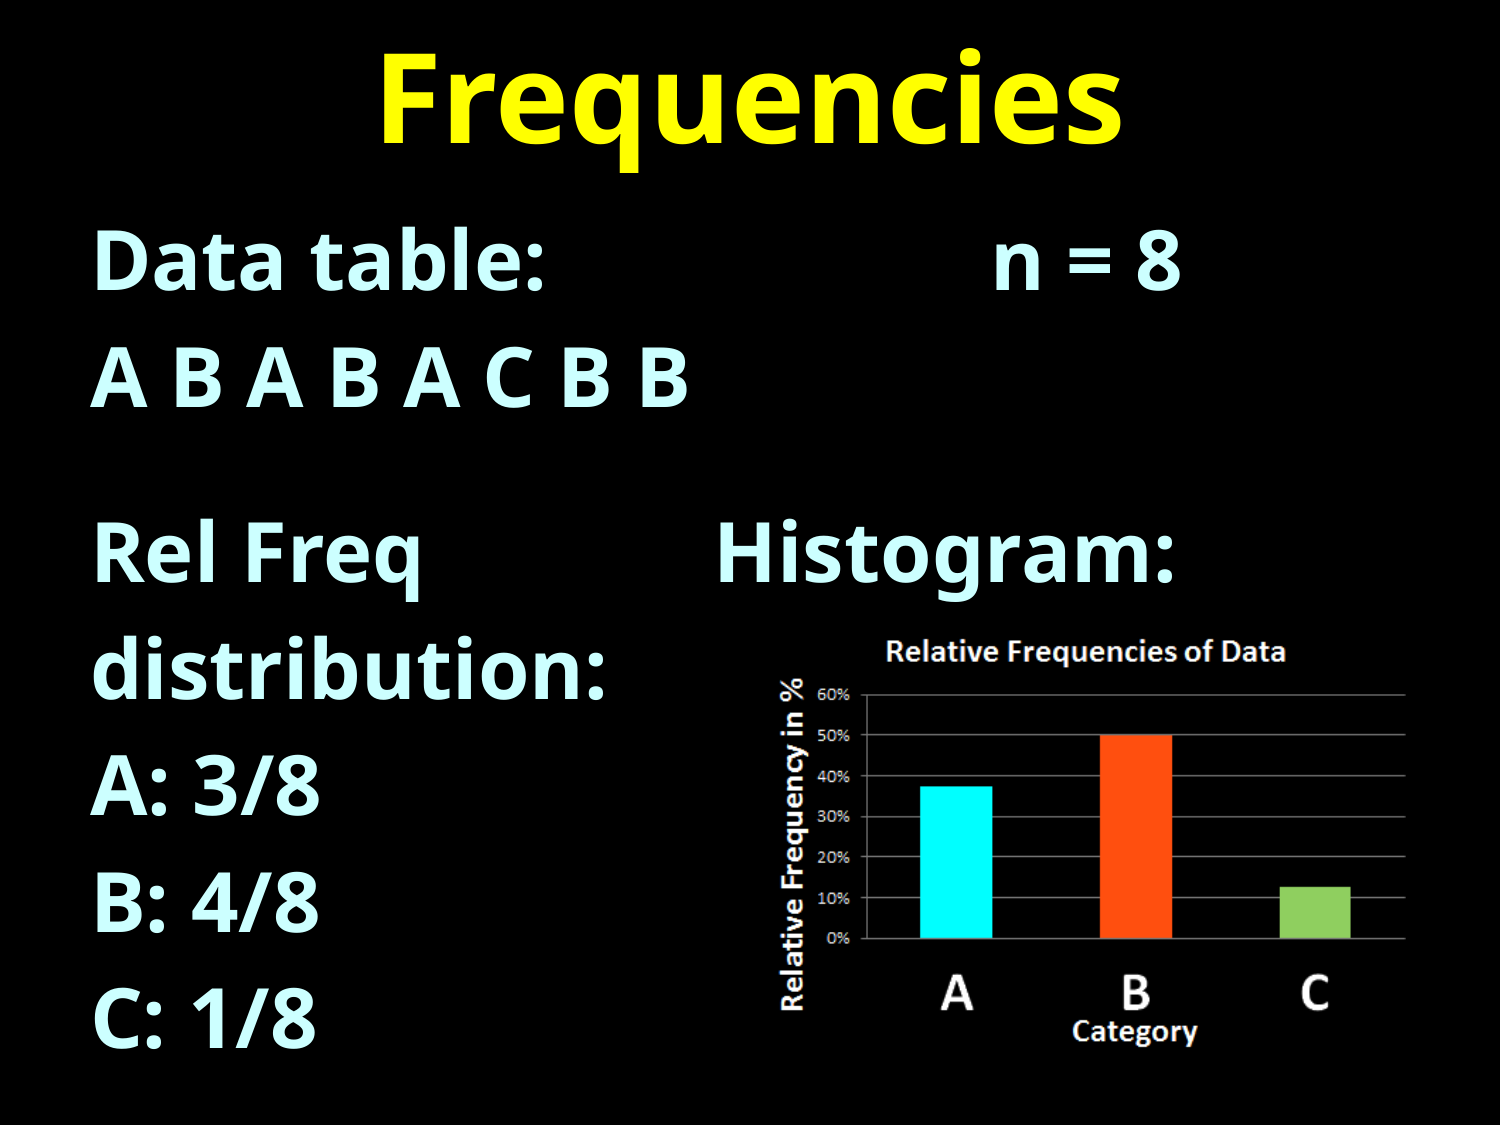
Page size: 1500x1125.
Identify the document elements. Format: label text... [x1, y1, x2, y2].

list Data table: n = 8 A B A B A C B B Rel Freq Histogram: distribution: A: 3/8 B: 4/8 C: 1/8 [75, 200, 1425, 1125]
picture [748, 618, 1423, 1051]
title Frequencies [0, 0, 1500, 188]
